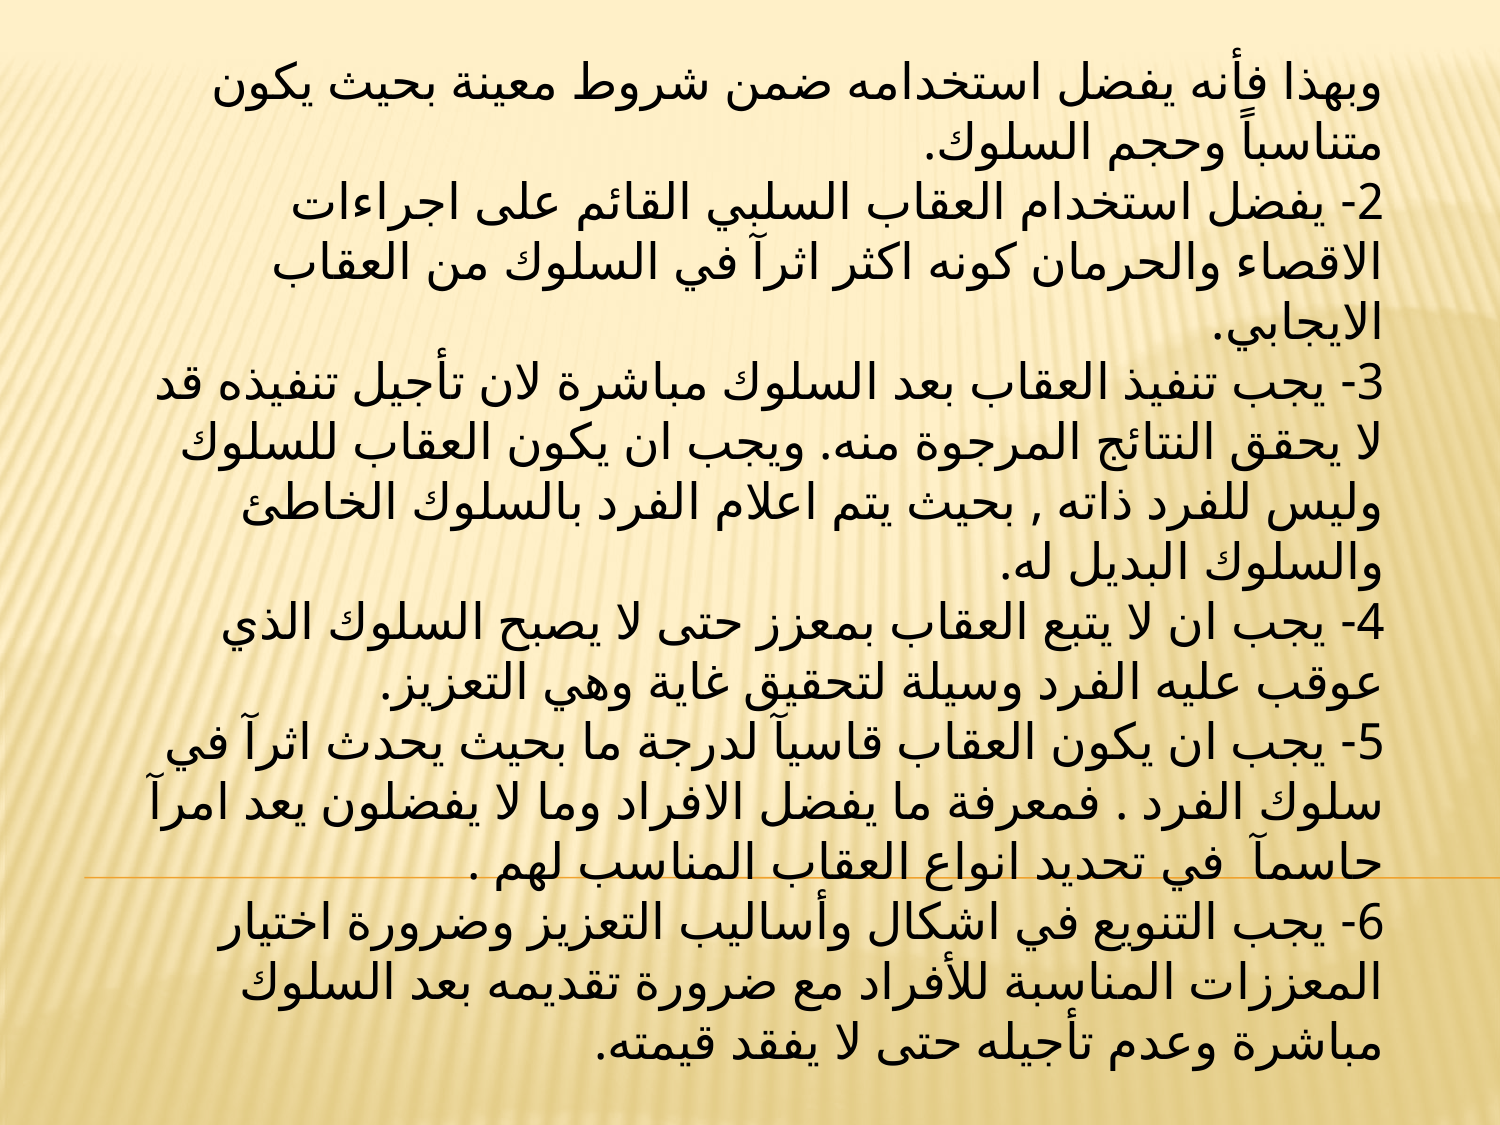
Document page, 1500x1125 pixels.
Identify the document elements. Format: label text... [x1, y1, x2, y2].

text_box وبهذا فأنه يفضل استخدامه ضمن شروط معينة بحيث يكون متناسباً وحجم السلوك. 2- يفضل استخدام العقاب السلبي القائم على اجراءات الاقصاء والحرمان كونه اكثر اثرآ في السلوك من العقاب الايجابي. 3- يجب تنفيذ العقاب بعد السلوك مباشرة لان تأجيل تنفيذه قد لا يحقق النتائج المرجوة منه. ويجب ان يكون العقاب للسلوك وليس للفرد ذاته , بحيث يتم اعلام الفرد بالسلوك الخاطئ والسلوك البديل له. 4- يجب ان لا يتبع العقاب بمعزز حتى لا يصبح السلوك الذي عوقب عليه الفرد وسيلة لتحقيق غاية وهي التعزيز. 5- يجب ان يكون العقاب قاسيآ لدرجة ما بحيث يحدث اثرآ في سلوك الفرد . فمعرفة ما يفضل الافراد وما لا يفضلون يعد امرآ حاسمآ في تحديد انواع العقاب المناسب لهم . 6- يجب التنويع في اشكال وأساليب التعزيز وضرورة اختيار المعززات المناسبة للأفراد مع ضرورة تقديمه بعد السلوك مباشرة وعدم تأجيله حتى لا يفقد قيمته. [123, 42, 1400, 1078]
